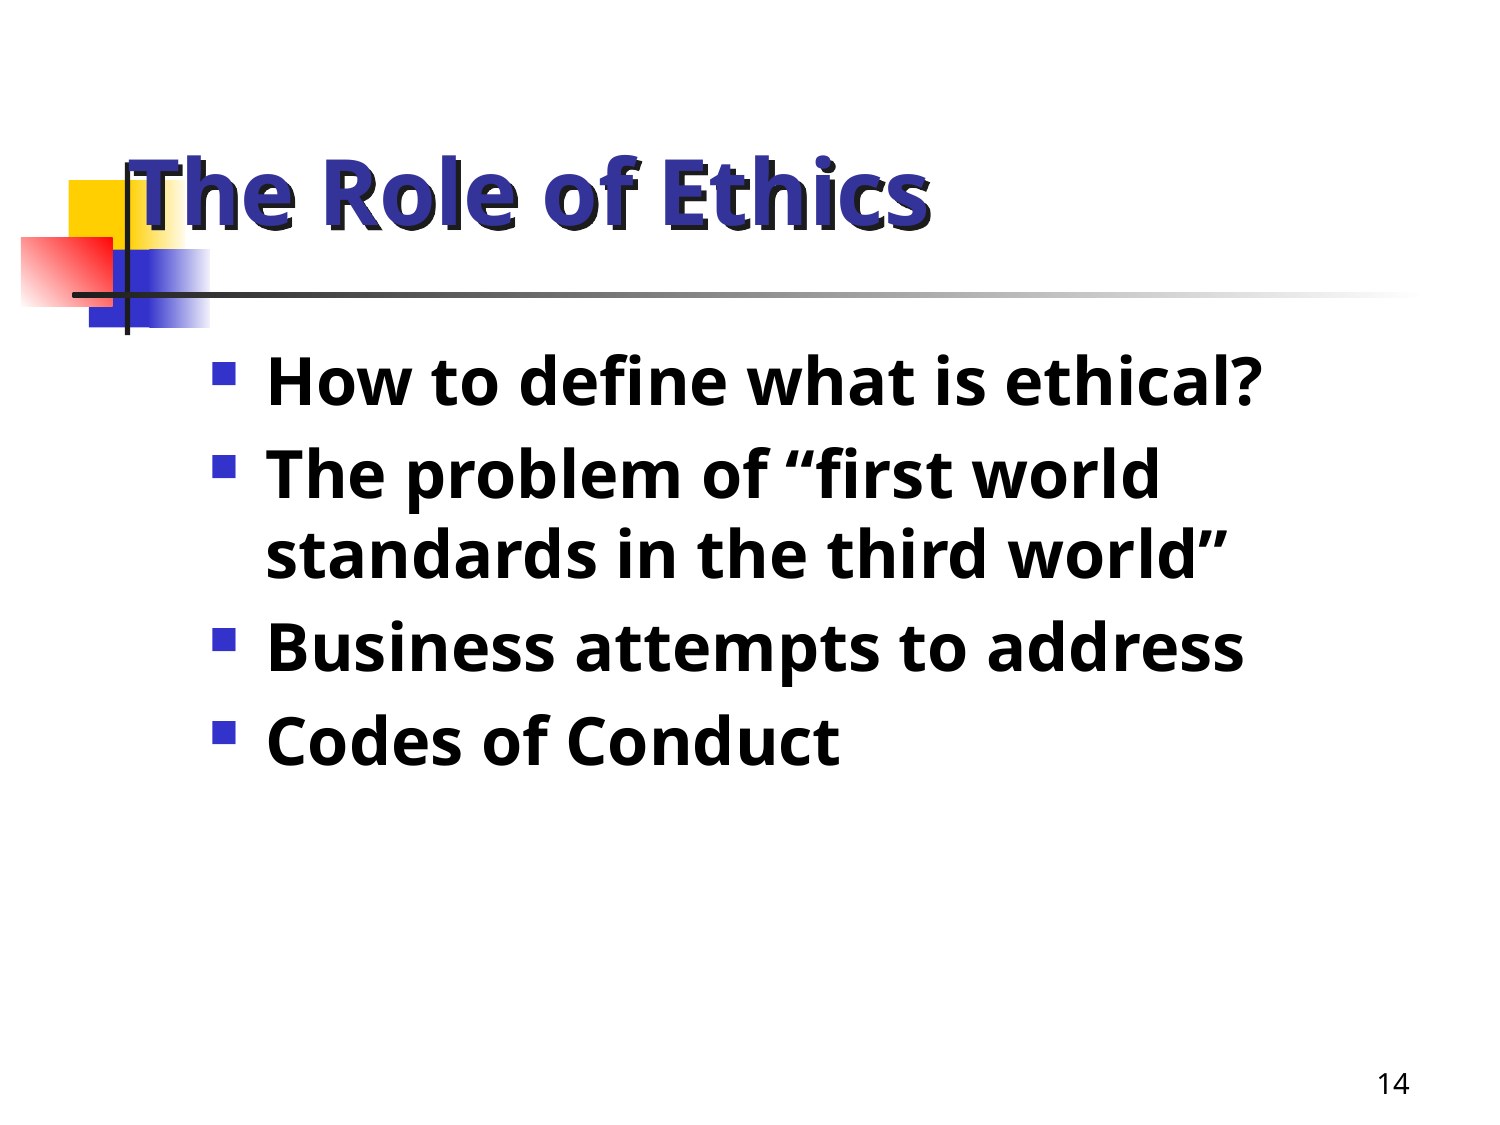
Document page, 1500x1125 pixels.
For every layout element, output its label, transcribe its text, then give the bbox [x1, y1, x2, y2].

slide_number 14 [1112, 1037, 1426, 1113]
list How to define what is ethical? The problem of “first world standards in the third world” Business attempts to address Codes of Conduct [193, 330, 1470, 1007]
title The Role of Ethics [112, 149, 1388, 338]
